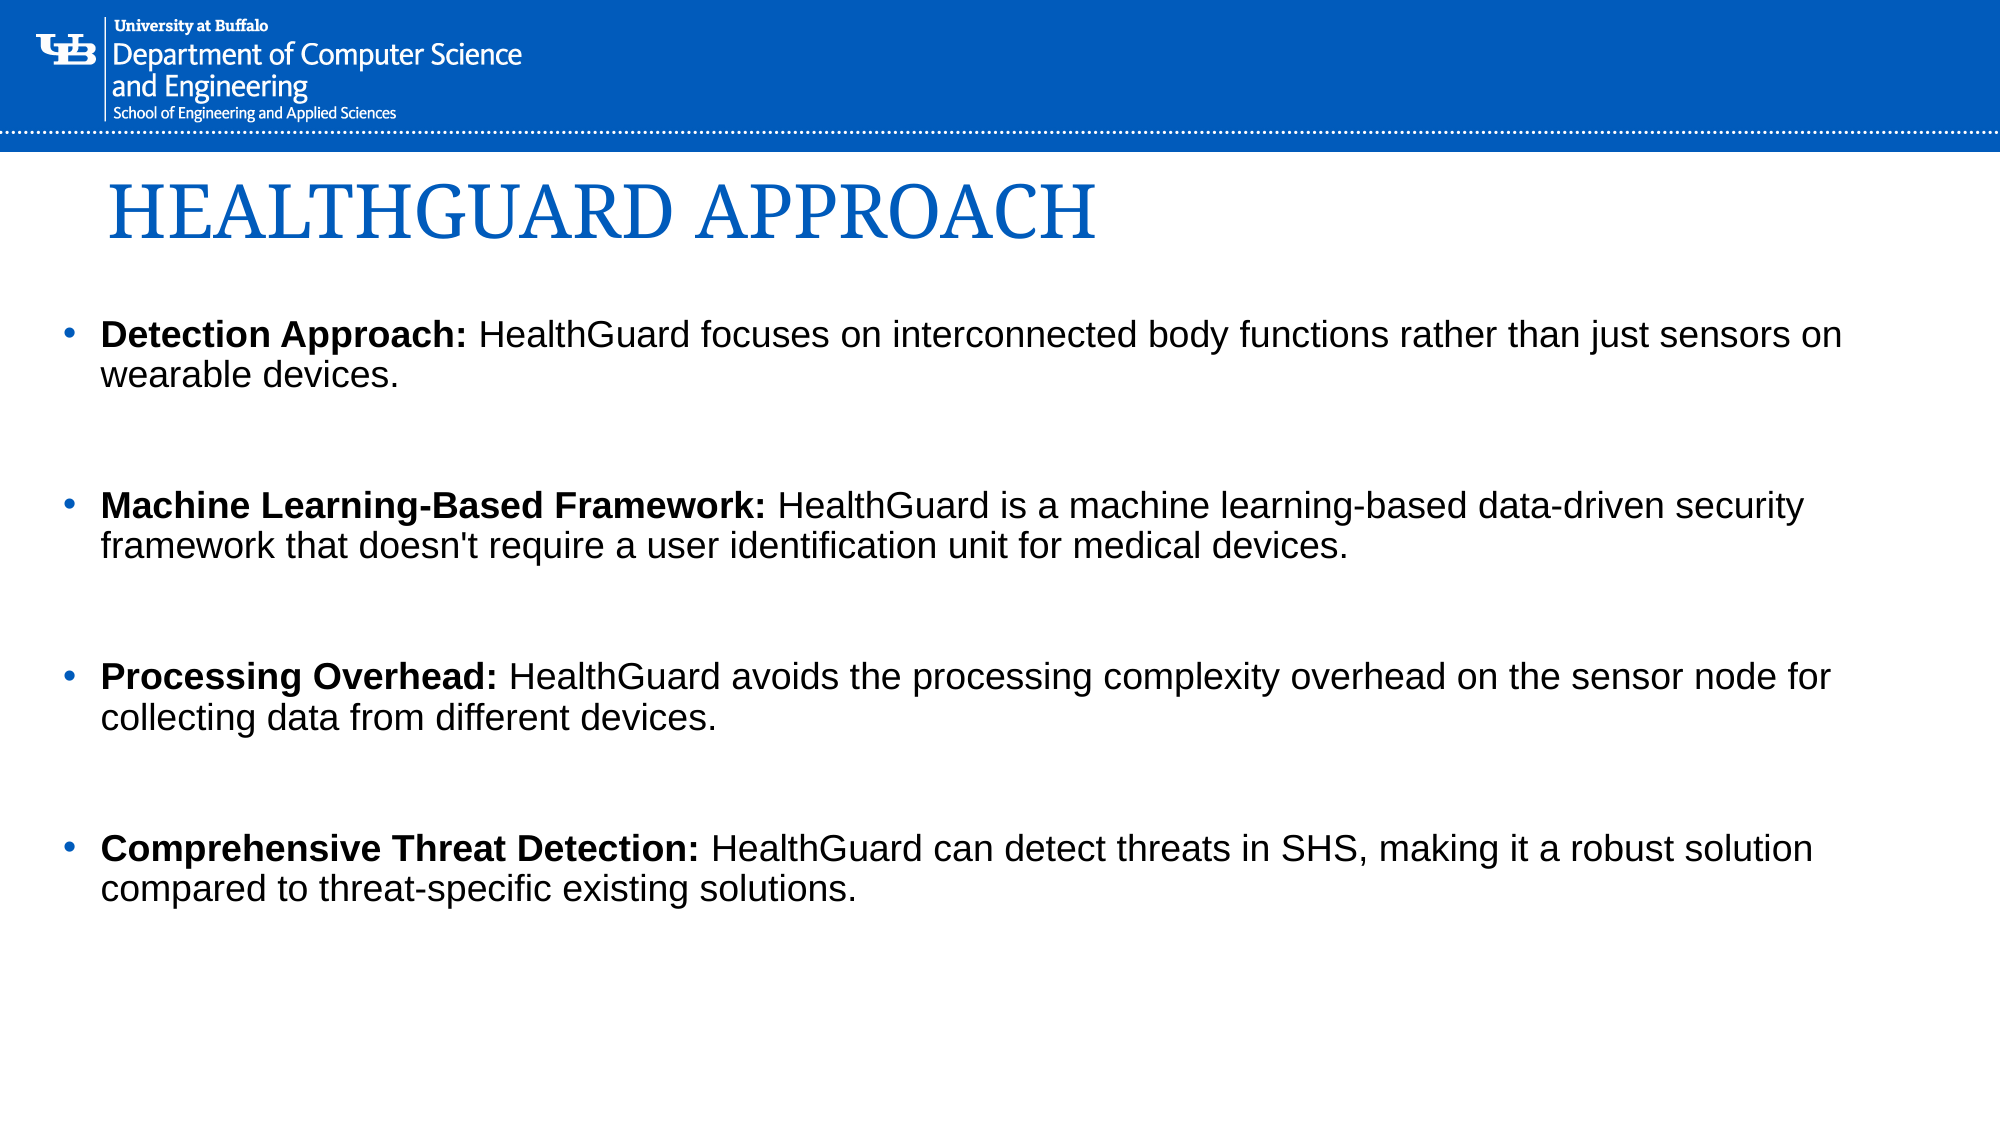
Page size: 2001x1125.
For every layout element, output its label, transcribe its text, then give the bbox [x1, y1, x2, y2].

text_box Detection Approach: HealthGuard focuses on interconnected body functions rather than just sensors on wearable devices. Machine Learning-Based Framework: HealthGuard is a machine learning-based data-driven security framework that doesn't require a user identification unit for medical devices. Processing Overhead: HealthGuard avoids the processing complexity overhead on the sensor node for collecting data from different devices. Comprehensive Threat Detection: HealthGuard can detect threats in SHS, making it a robust solution compared to threat-specific existing solutions. [48, 307, 1976, 1075]
picture [0, 0, 2000, 1125]
text_box HEALTHGUARD APPROACH [93, 144, 1290, 263]
